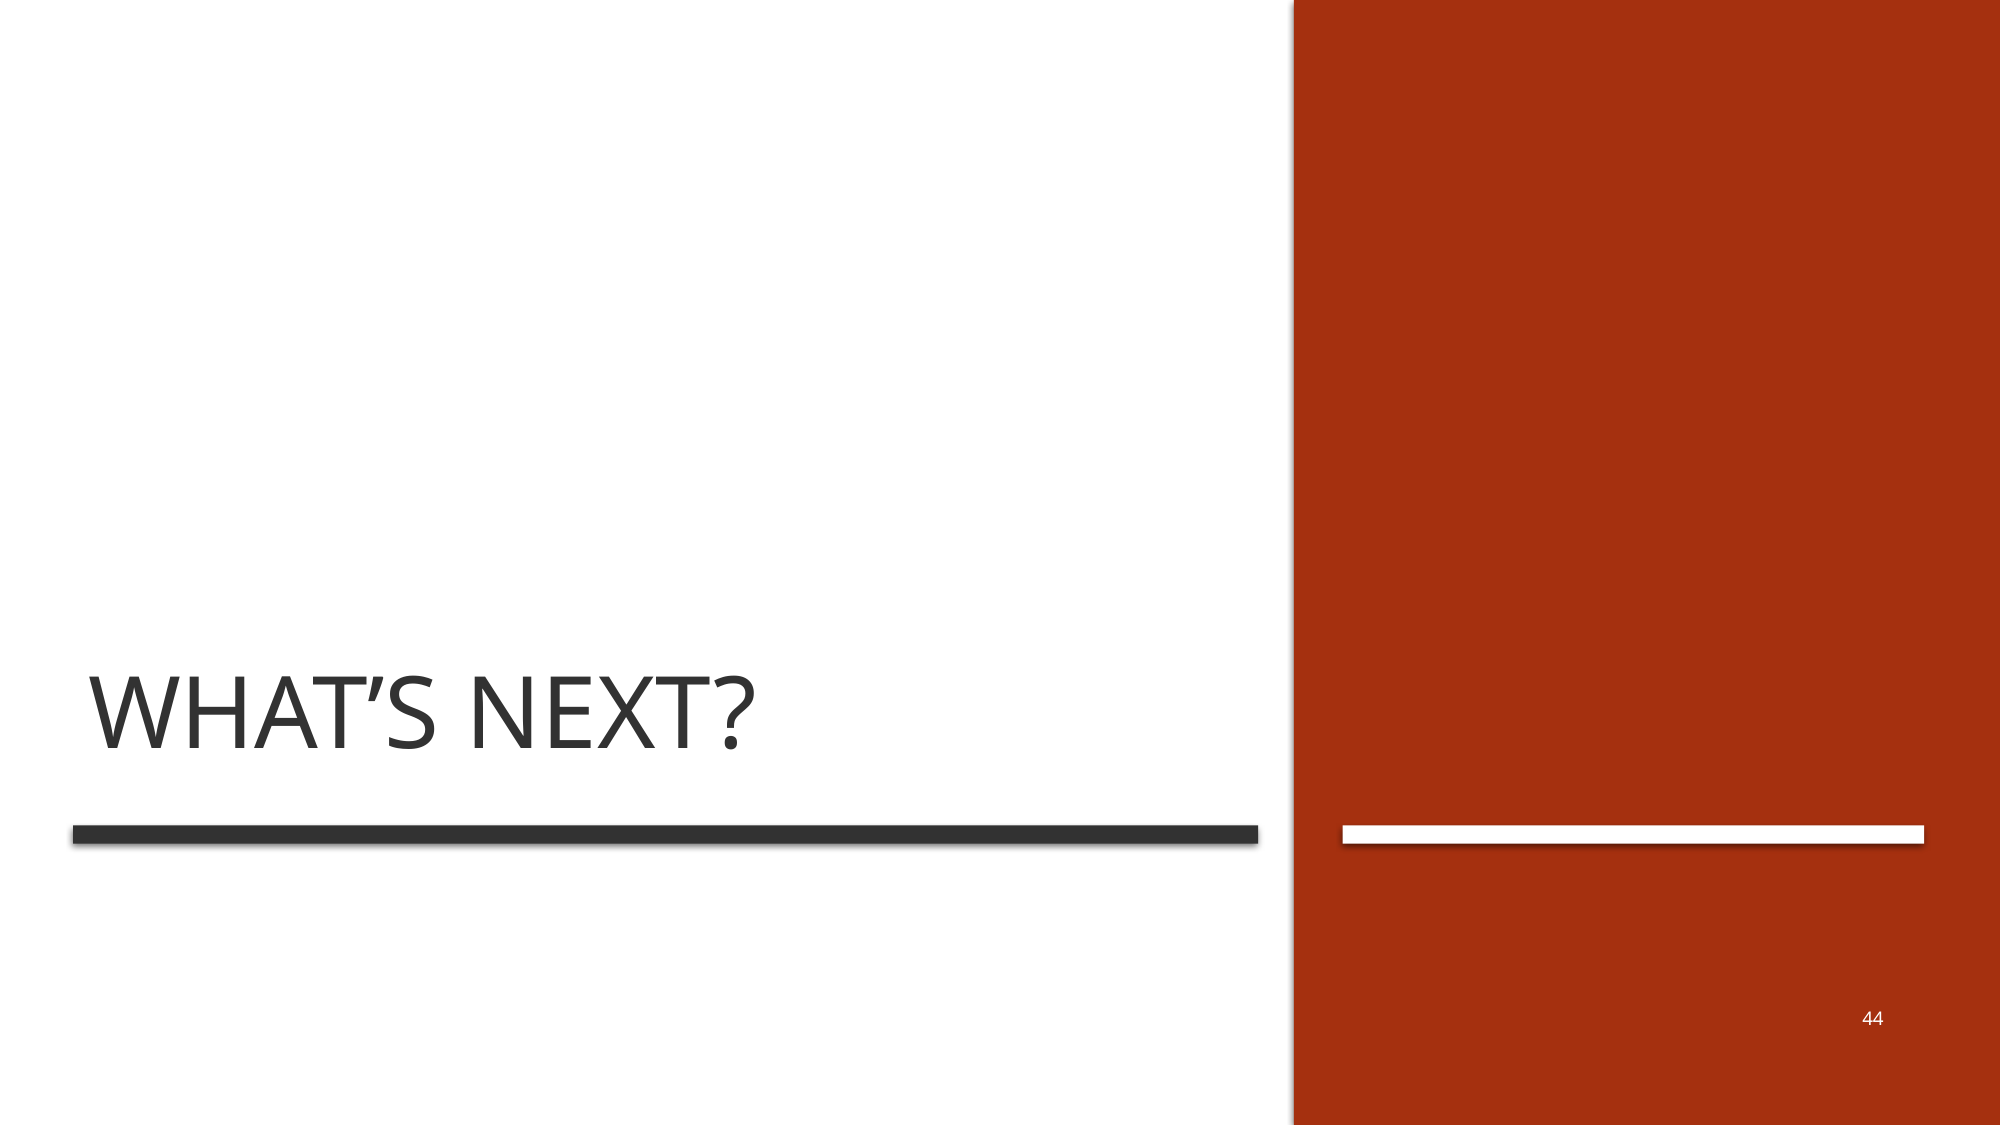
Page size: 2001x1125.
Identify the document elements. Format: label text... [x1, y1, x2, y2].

text_box [72, 824, 1259, 845]
text_box [1342, 824, 1925, 845]
slide_number 44 [1732, 988, 1899, 1049]
text_box [1293, 0, 2000, 1125]
text_box [0, 0, 1290, 1125]
title What’s next? [73, 168, 1249, 776]
